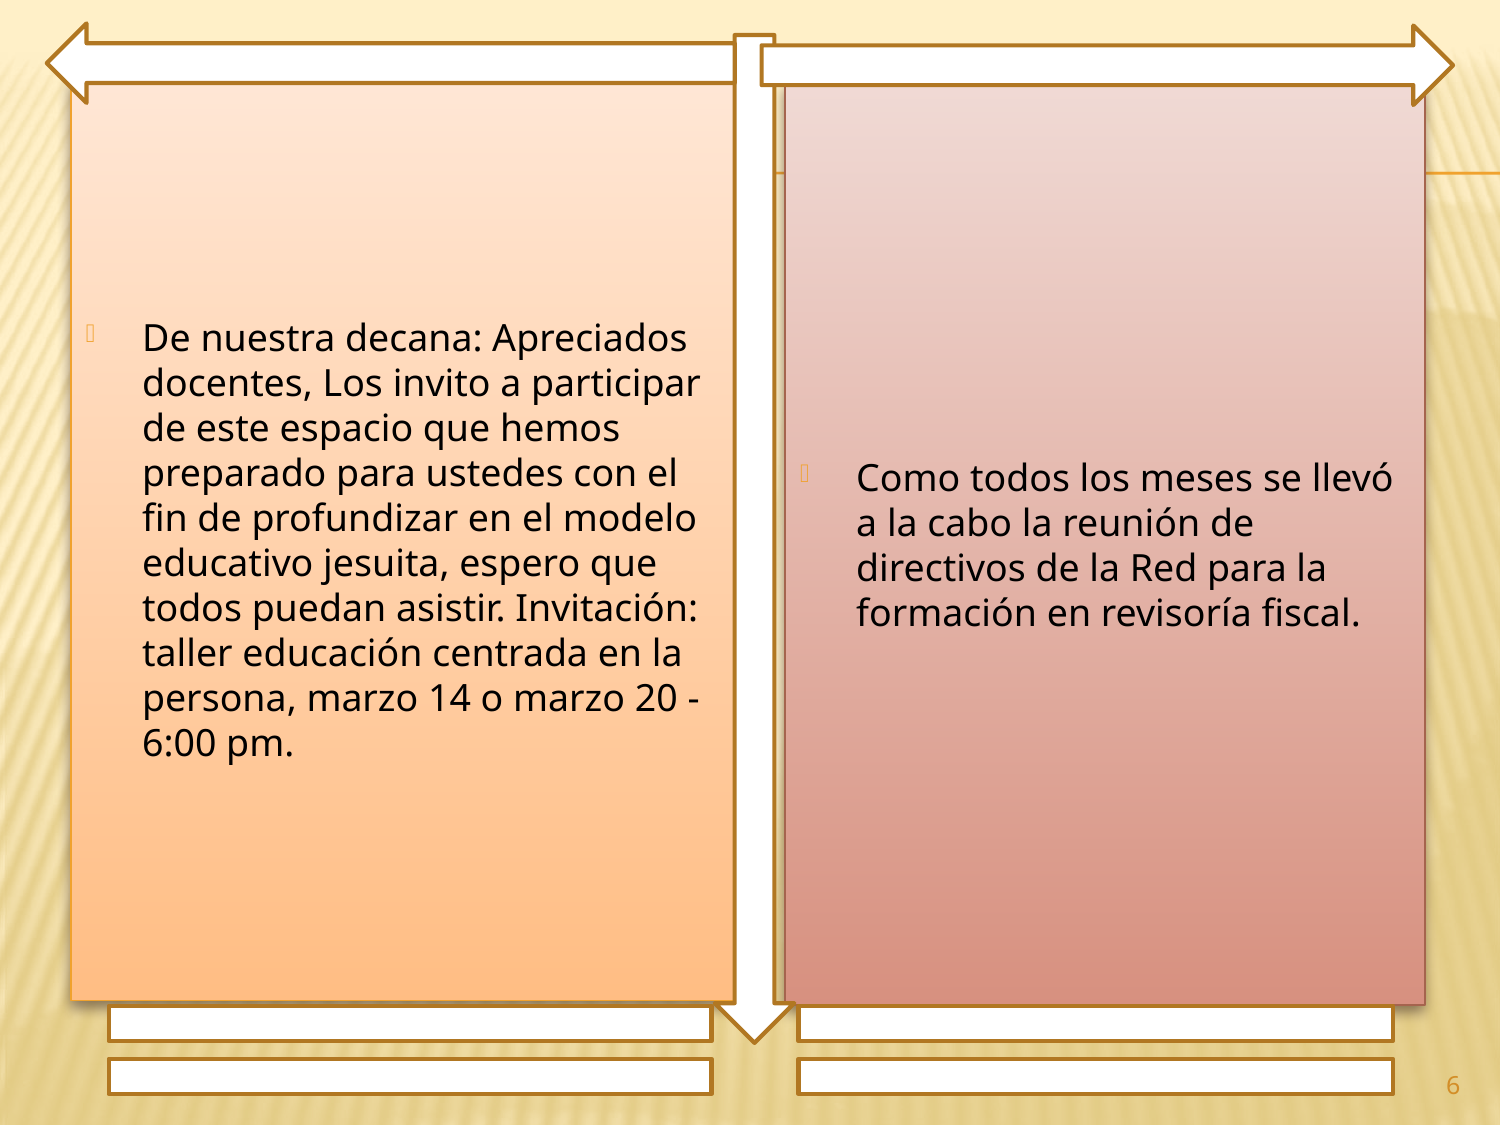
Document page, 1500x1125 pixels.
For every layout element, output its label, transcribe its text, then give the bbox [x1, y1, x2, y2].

list Como todos los meses se llevó a la cabo la reunión de directivos de la Red para la formación en revisoría fiscal. [784, 88, 1426, 1006]
text_box [759, 23, 1456, 107]
text_box [796, 1057, 1395, 1096]
text_box [796, 1004, 1395, 1043]
text_box [712, 32, 797, 1046]
text_box [44, 21, 737, 105]
text_box [107, 1004, 714, 1043]
slide_number 6 [1350, 1062, 1475, 1103]
list De nuestra decana: Apreciados docentes, Los invito a participar de este espacio que hemos preparado para ustedes con el fin de profundizar en el modelo educativo jesuita, espero que todos puedan asistir. Invitación: taller educación centrada en la persona, marzo 14 o marzo 20 - 6:00 pm. [70, 86, 732, 1001]
text_box [107, 1057, 714, 1096]
